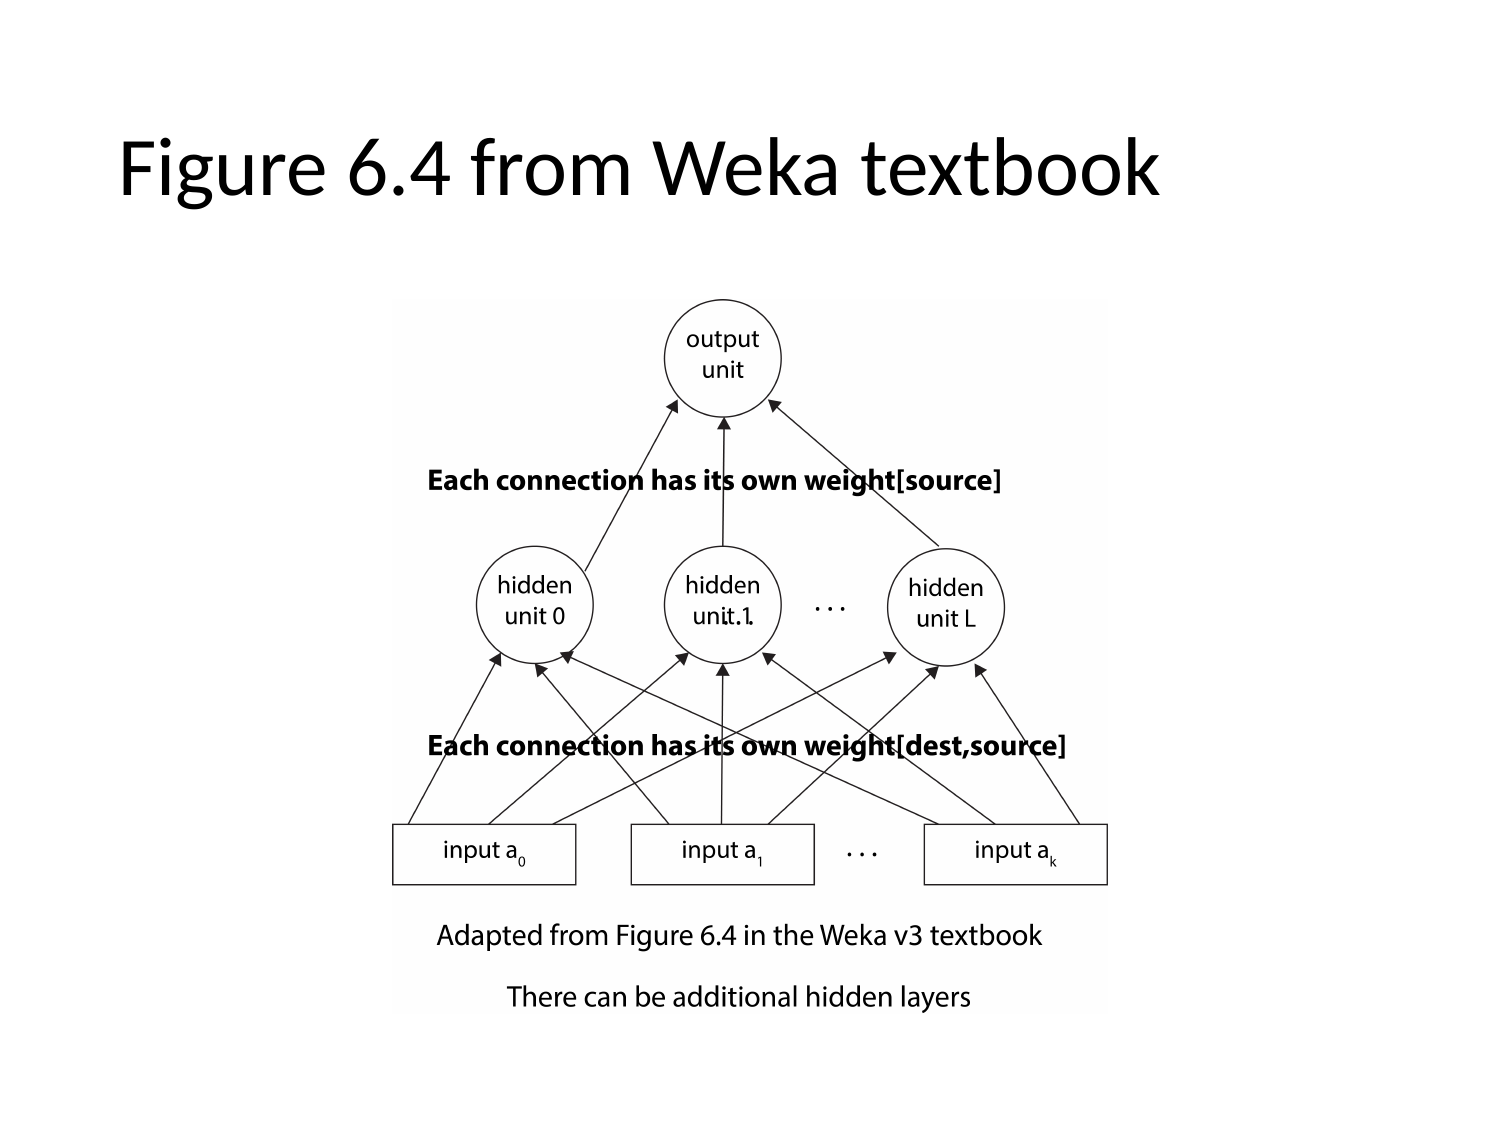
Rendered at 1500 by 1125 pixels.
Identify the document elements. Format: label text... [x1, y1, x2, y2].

title Figure 6.4 from Weka textbook [103, 59, 1397, 278]
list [103, 299, 1397, 1014]
